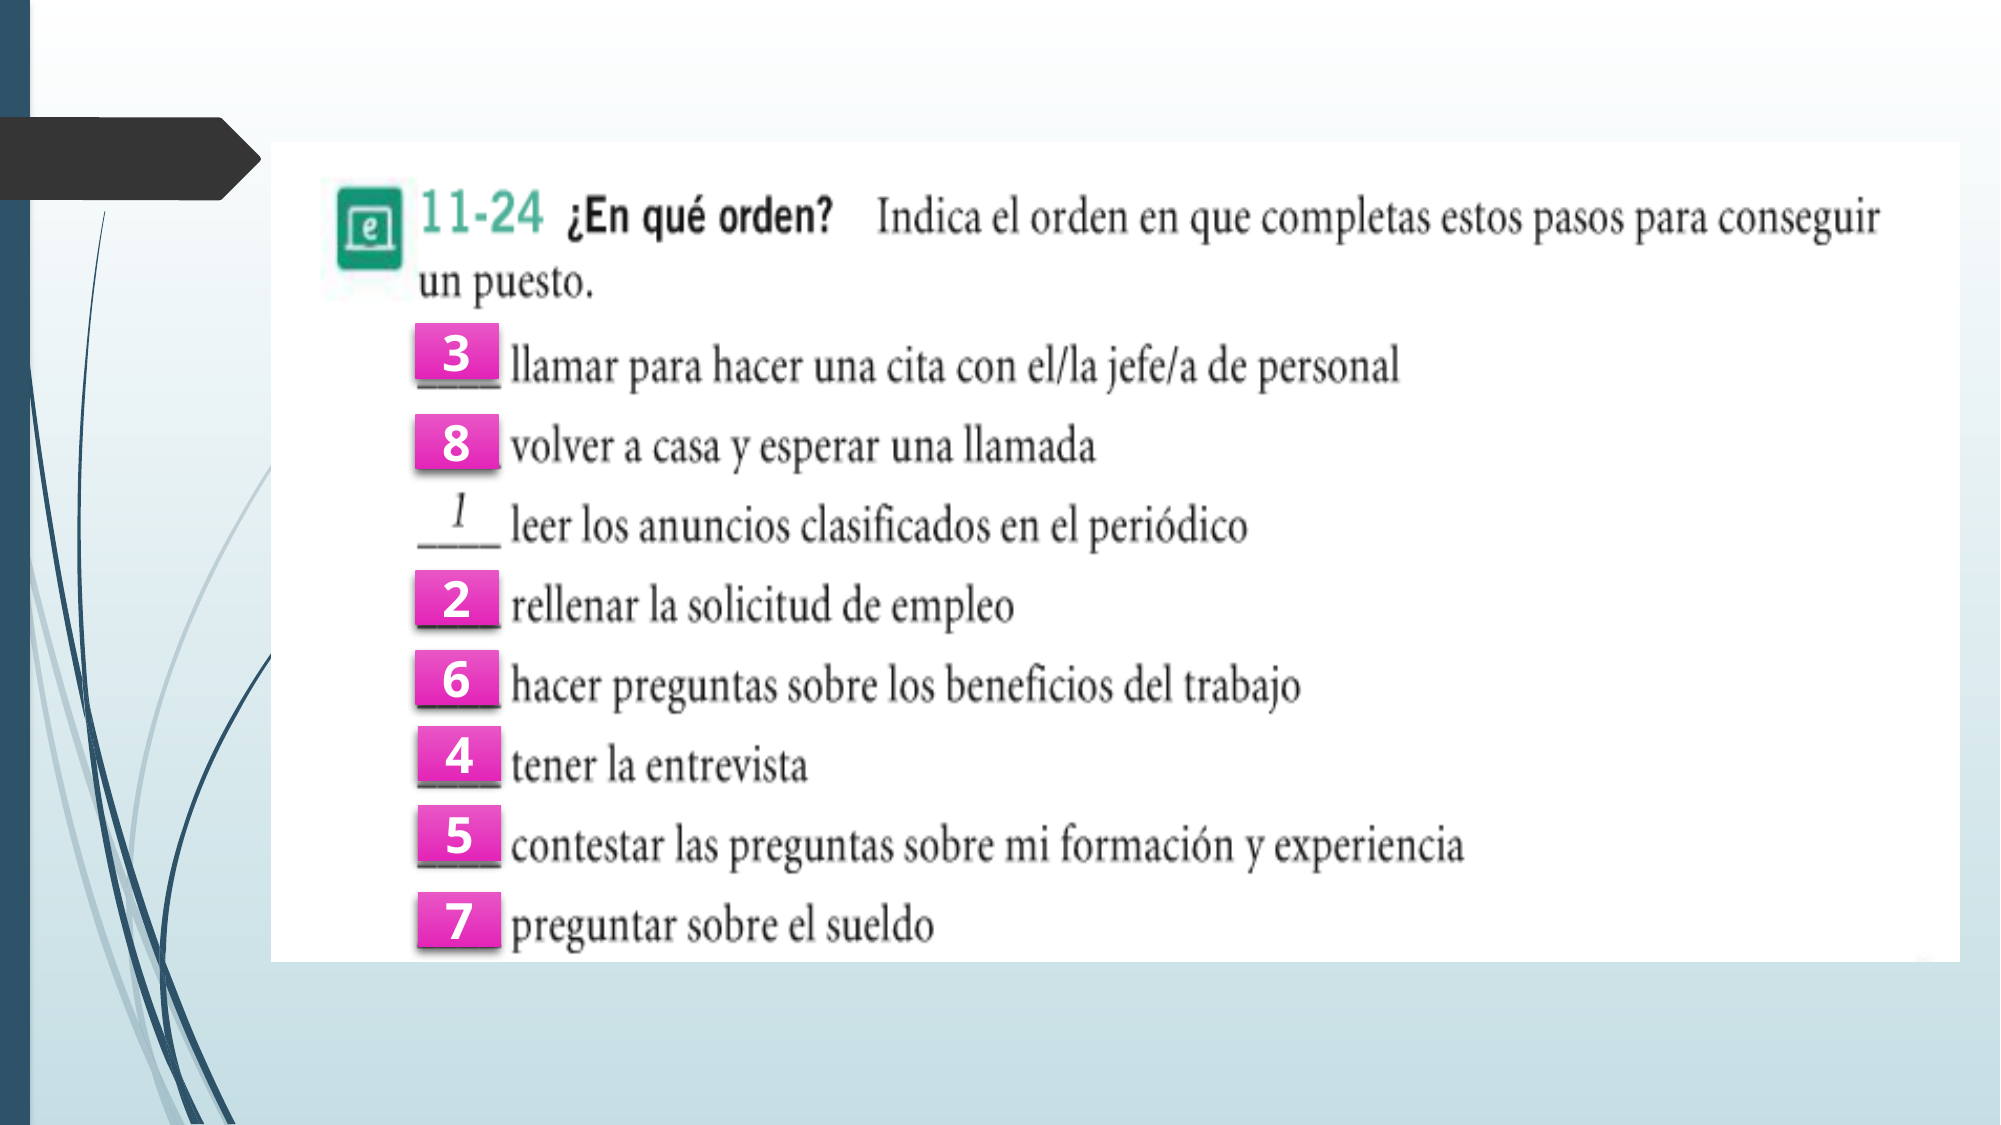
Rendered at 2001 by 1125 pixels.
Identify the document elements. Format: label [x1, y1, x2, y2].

picture [270, 142, 1960, 963]
